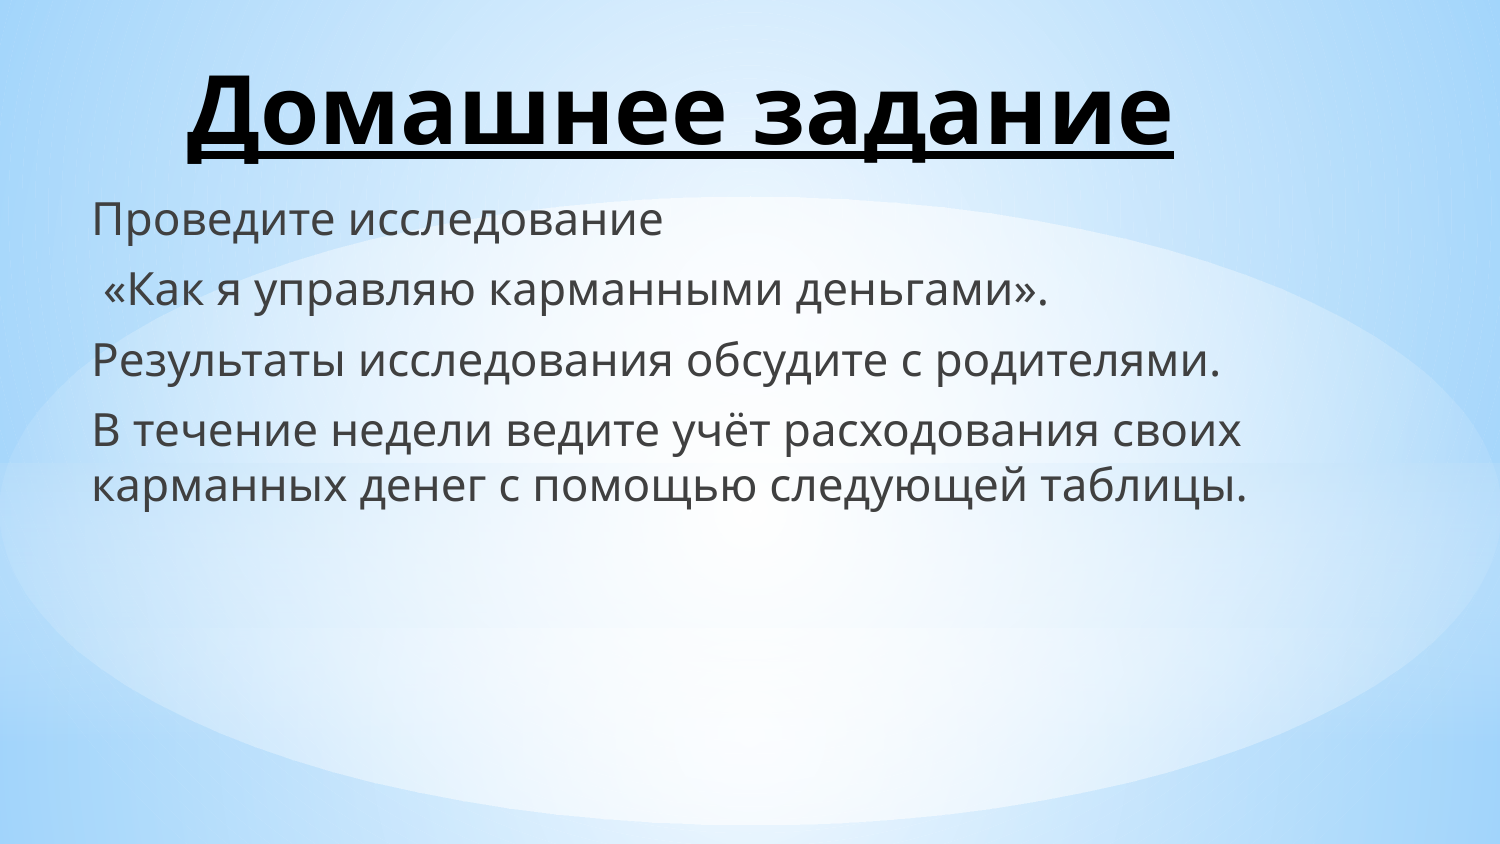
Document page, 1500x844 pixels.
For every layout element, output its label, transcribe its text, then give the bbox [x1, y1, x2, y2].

title Домашнее задание [120, 41, 1189, 182]
list Проведите исследование «Как я управляю карманными деньгами». Результаты исследования обсудите с родителями. В течение недели ведите учёт расходования своих карманных денег с помощью следующей таблицы. [68, 182, 1400, 740]
